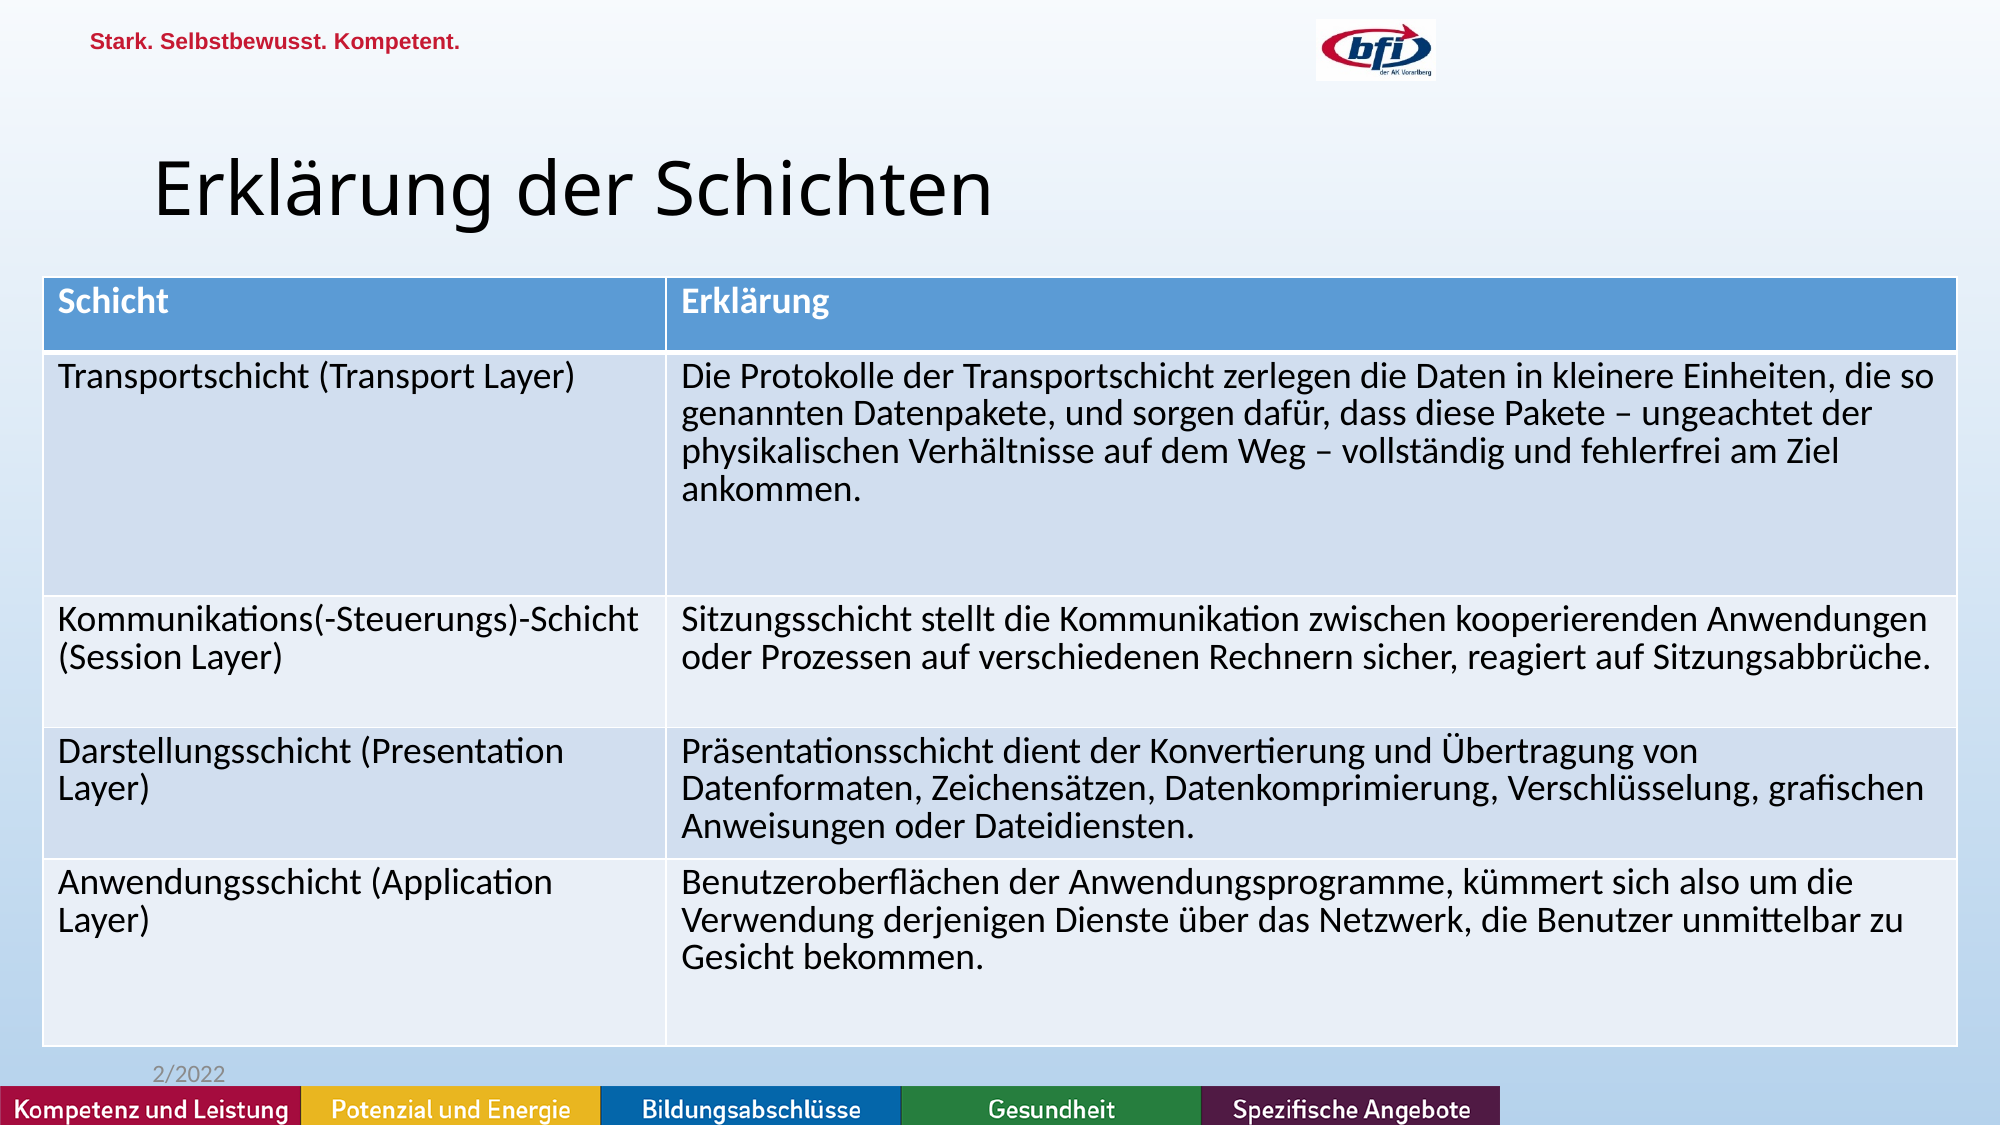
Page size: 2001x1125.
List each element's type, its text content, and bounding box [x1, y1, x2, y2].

table_header Erklärung [667, 278, 1956, 350]
footer [662, 1042, 1338, 1103]
slide_number 2/2022 [137, 1042, 588, 1103]
title Erklärung der Schichten [137, 106, 1863, 276]
table_cell Transportschicht (Transport Layer) [44, 355, 665, 595]
picture [0, 1086, 1500, 1125]
picture [1316, 19, 1436, 81]
table_cell Anwendungsschicht (Application Layer) [44, 860, 665, 1045]
table_cell Benutzeroberflächen der Anwendungsprogramme, kümmert sich also um die Verwendung derjenigen Dienste über das Netzwerk, die Benutzer unmittelbar zu Gesicht bekommen. [667, 860, 1956, 1045]
table_cell Sitzungsschicht stellt die Kommunikation zwischen kooperierenden Anwendungen oder Prozessen auf verschiedenen Rechnern sicher, reagiert auf Sitzungsabbrüche. [667, 597, 1956, 727]
table_cell Darstellungsschicht (Presentation Layer) [44, 728, 665, 858]
table_cell Präsentationsschicht dient der Konvertierung und Übertragung von Datenformaten, Zeichensätzen, Datenkomprimierung, Verschlüsselung, grafischen Anweisungen oder Dateidiensten. [667, 728, 1956, 858]
table_cell Kommunikations(-Steuerungs)-Schicht (Session Layer) [44, 597, 665, 727]
table_header Schicht [44, 278, 665, 350]
table_cell Die Protokolle der Transportschicht zerlegen die Daten in kleinere Einheiten, die so genannten Datenpakete, und sorgen dafür, dass diese Pakete – ungeachtet der physikalischen Verhältnisse auf dem Weg – vollständig und fehlerfrei am Ziel ankommen. [667, 355, 1956, 595]
